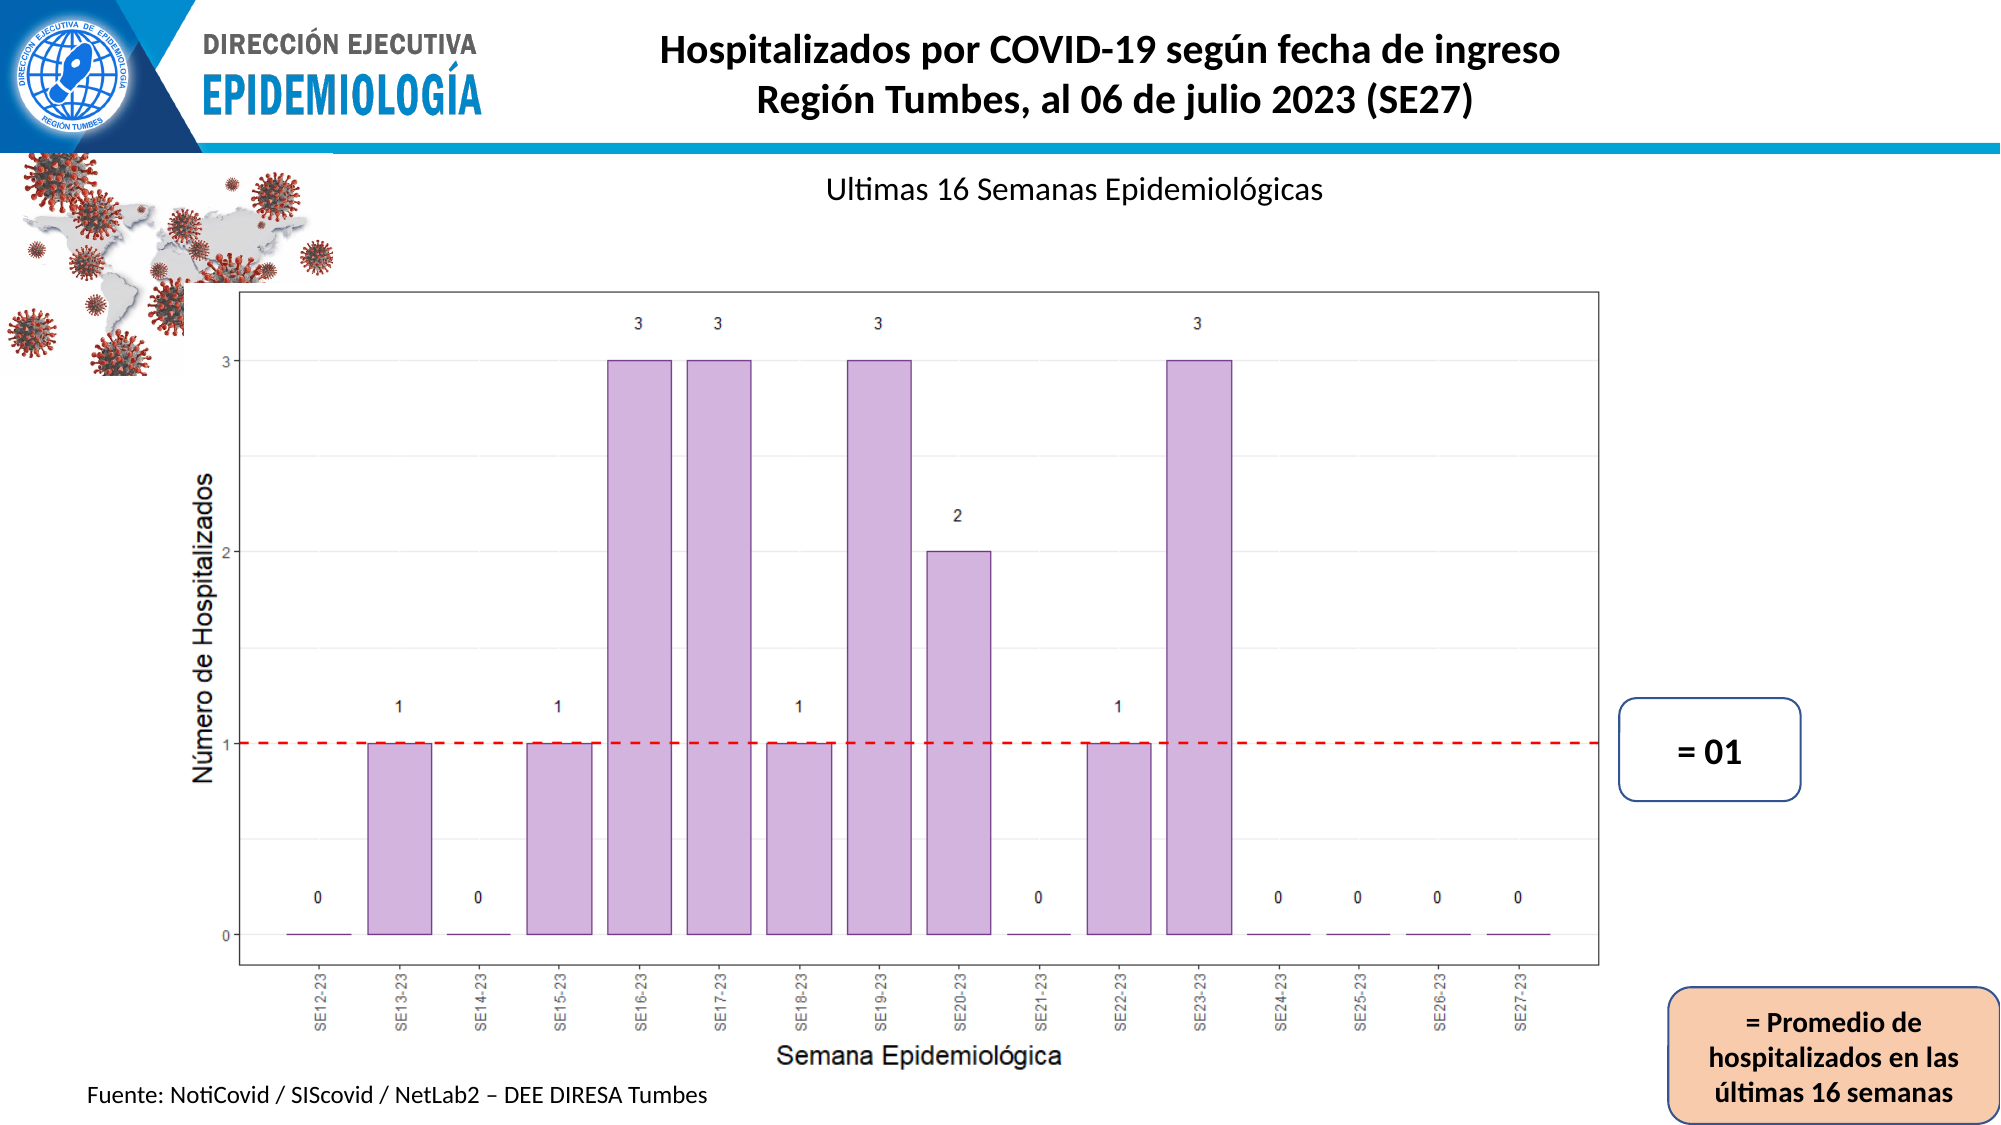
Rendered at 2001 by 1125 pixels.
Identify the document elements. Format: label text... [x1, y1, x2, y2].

picture [0, 0, 1608, 1072]
text_box Hospitalizados por COVID-19 según fecha de ingreso Región Tumbes, al 06 de julio 2023 (SE27) [512, 14, 1710, 129]
text_box Fuente: NotiCovid / SIScovid / NetLab2 – DEE DIRESA Tumbes [72, 1071, 1228, 1116]
text_box Ultimas 16 Semanas Epidemiológicas [790, 159, 1360, 215]
text_box [333, 142, 2000, 155]
